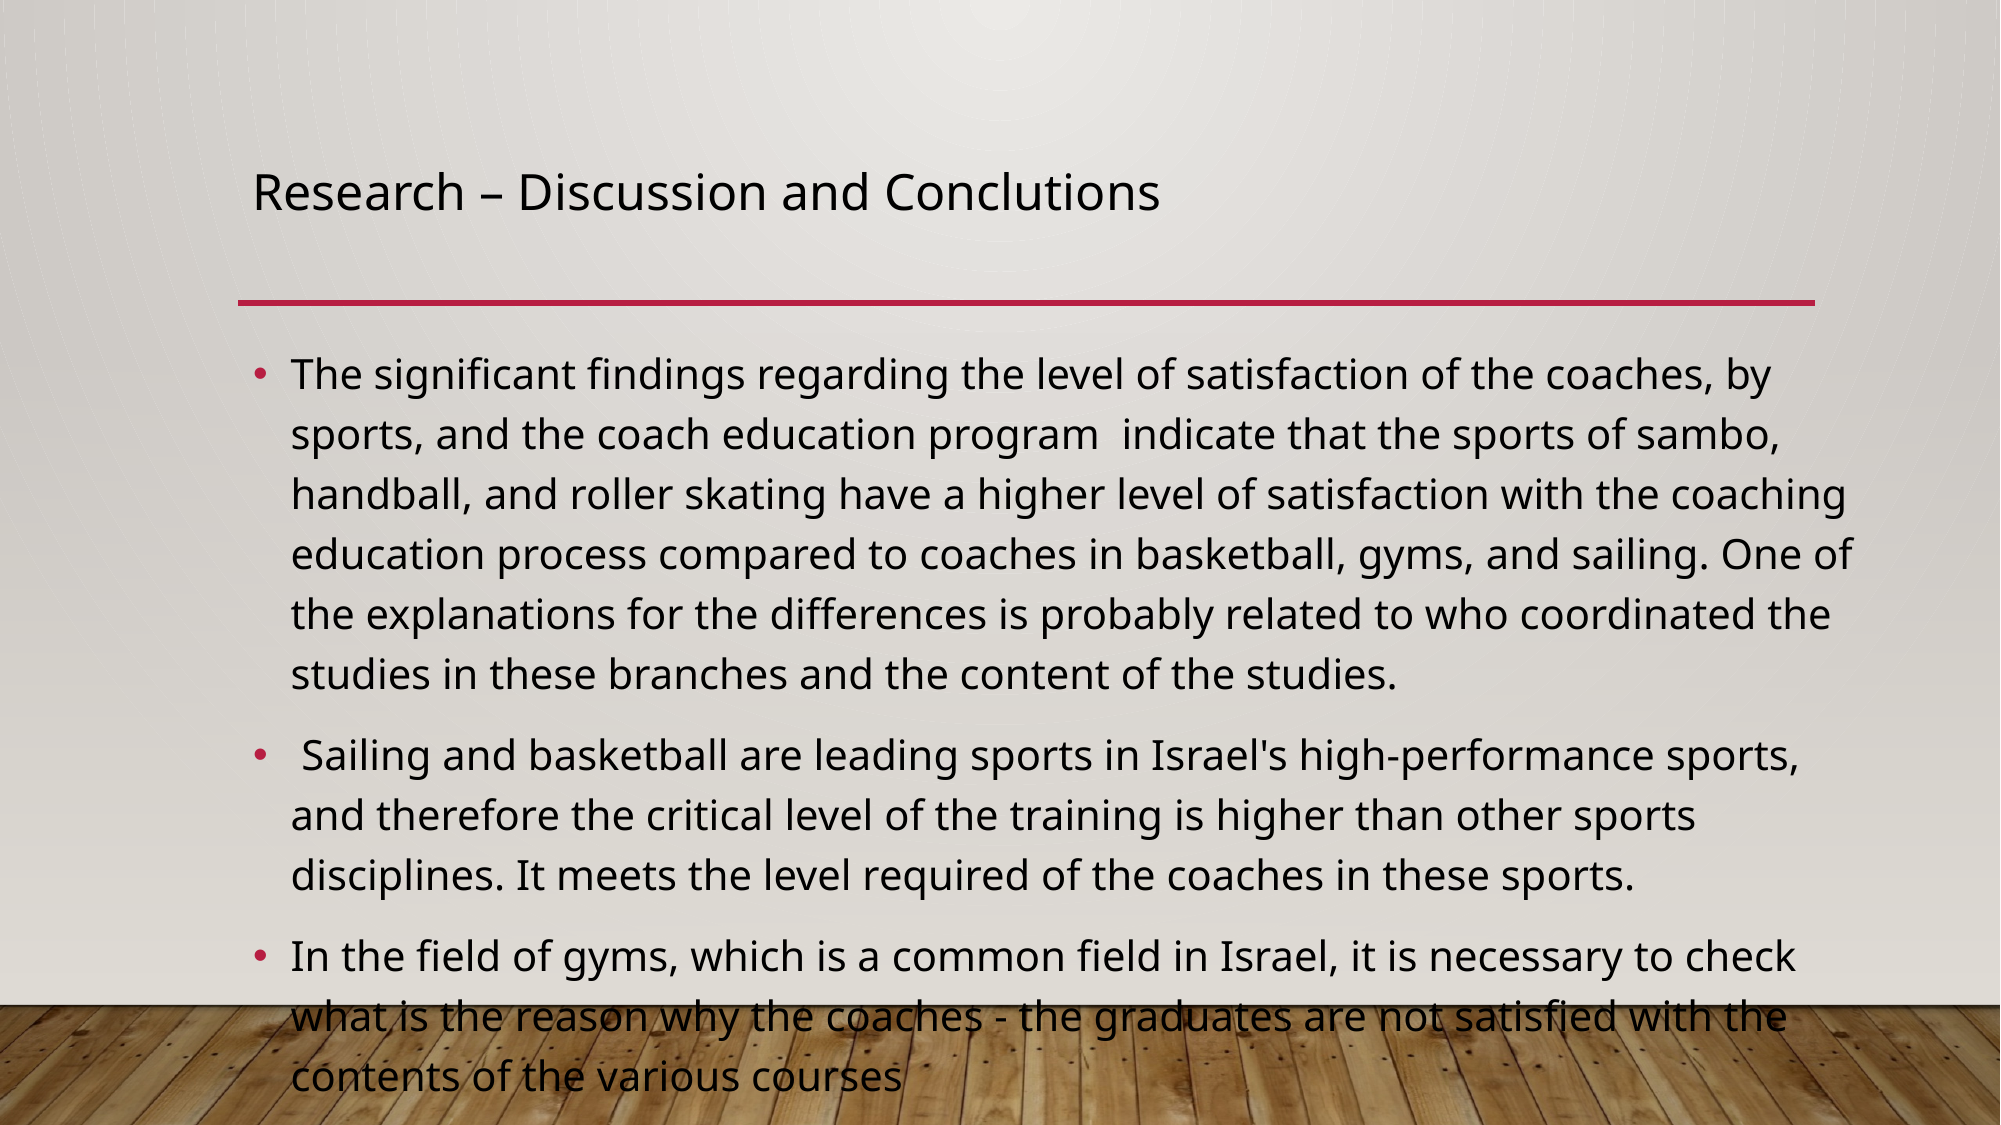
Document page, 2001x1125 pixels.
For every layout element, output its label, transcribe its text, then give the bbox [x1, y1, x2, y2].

text_box Research – Discussion and Conclutions [237, 153, 1240, 228]
list The significant findings regarding the level of satisfaction of the coaches, by sports, and the coach education program indicate that the sports of sambo, handball, and roller skating have a higher level of satisfaction with the coaching education process compared to coaches in basketball, gyms, and sailing. One of the explanations for the differences is probably related to who coordinated the studies in these branches and the content of the studies. Sailing and basketball are leading sports in Israel's high-performance sports, and therefore the critical level of the training is higher than other sports disciplines. It meets the level required of the coaches in these sports. In the field of gyms, which is a common field in Israel, it is necessary to check what is the reason why the coaches - the graduates are not satisfied with the contents of the various courses [238, 330, 1892, 1005]
picture [0, 1005, 2000, 1125]
